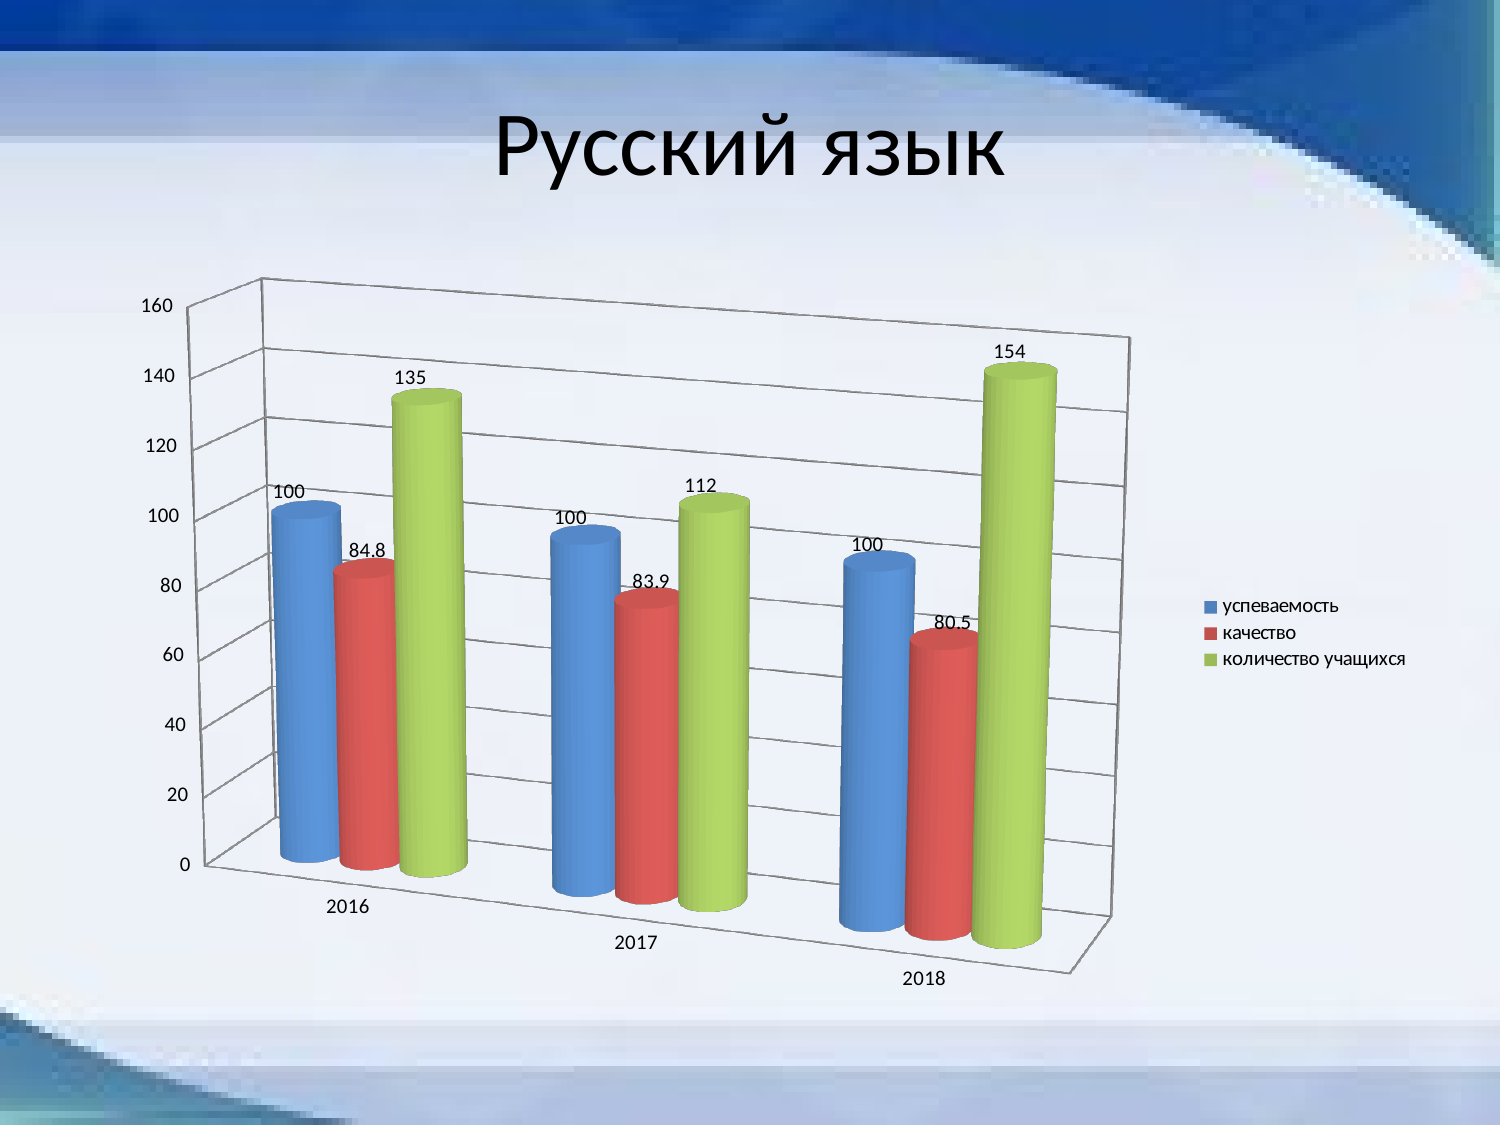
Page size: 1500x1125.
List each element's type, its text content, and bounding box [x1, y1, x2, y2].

picture [0, 0, 1500, 1125]
title Русский язык [75, 45, 1425, 233]
chart [74, 262, 1426, 1006]
